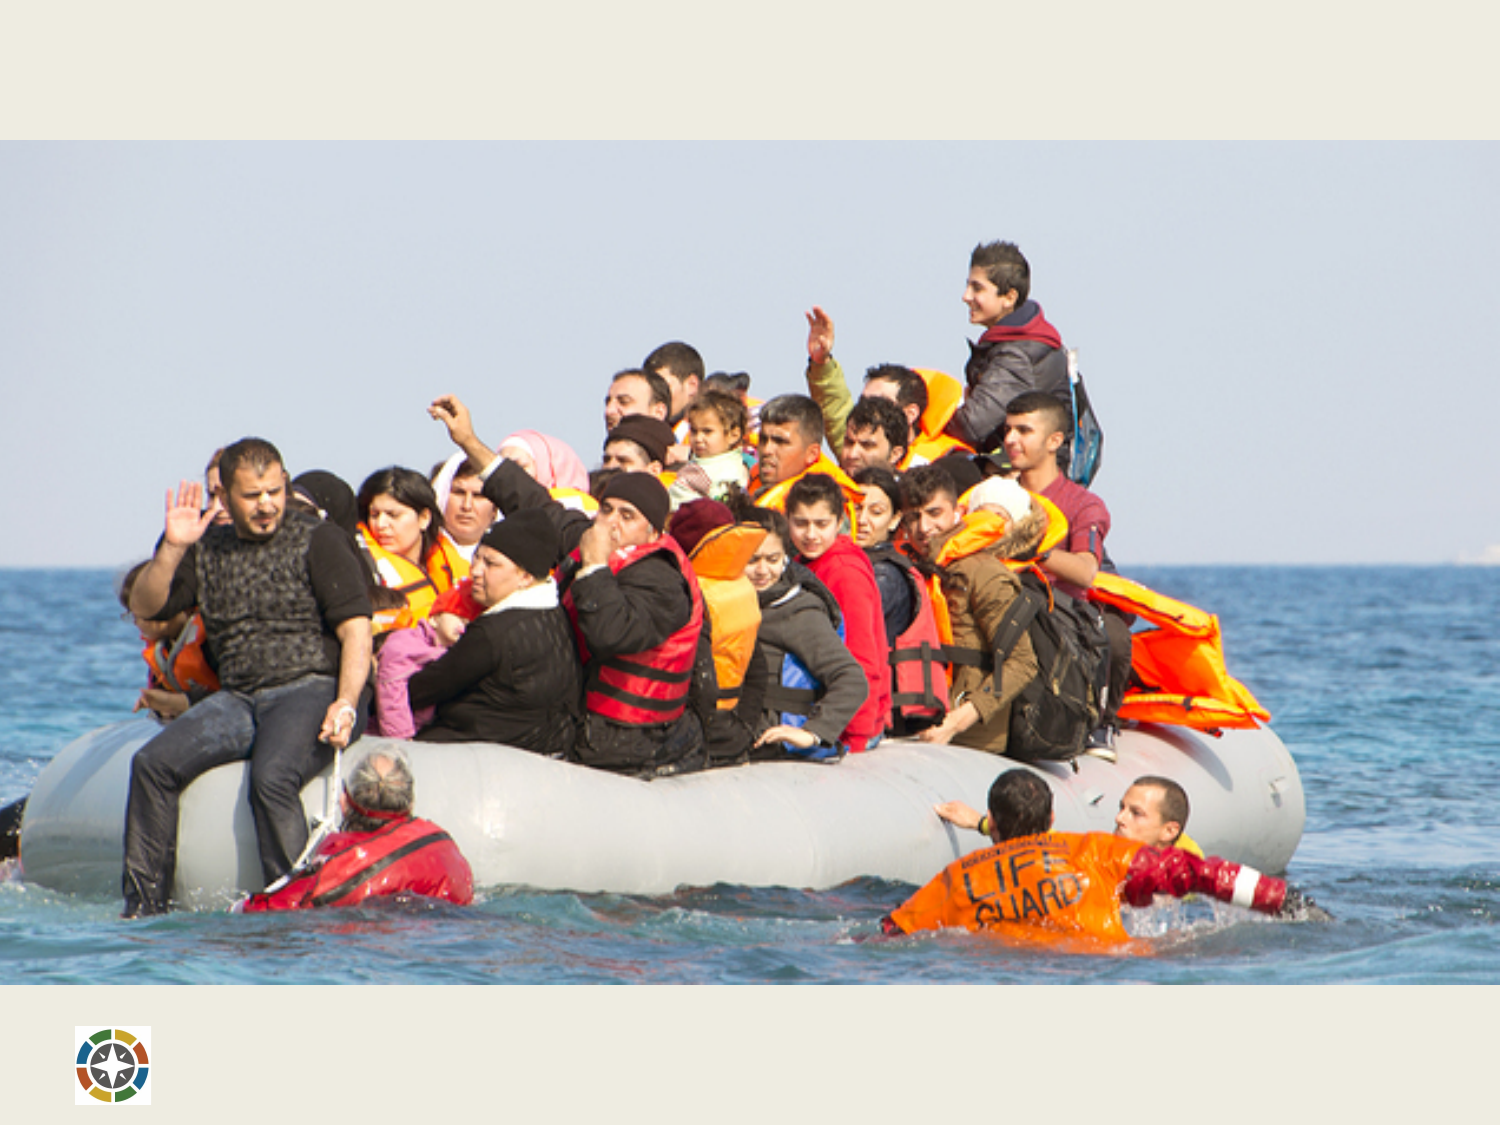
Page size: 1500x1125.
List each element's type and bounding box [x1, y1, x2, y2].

picture [75, 1026, 152, 1105]
list [0, 140, 1500, 985]
